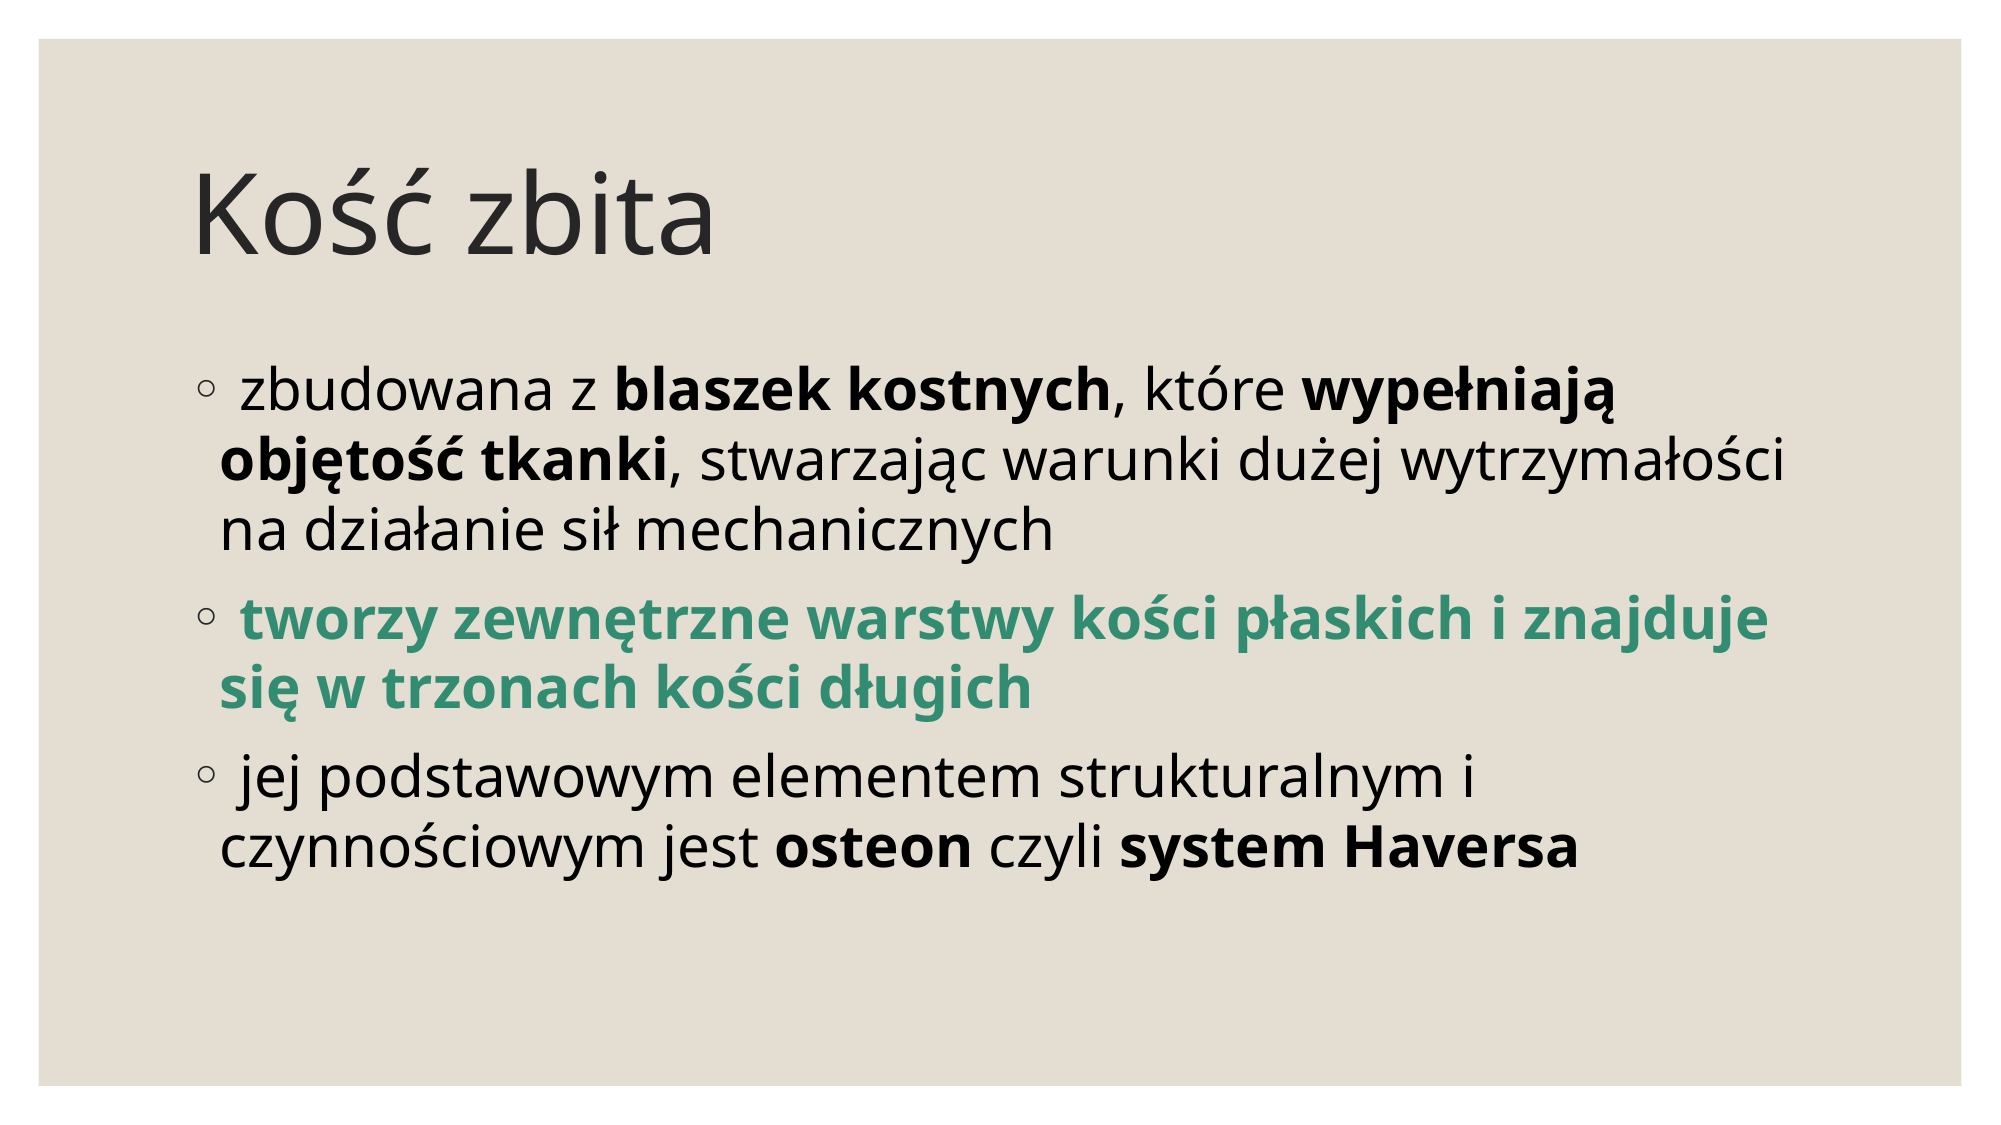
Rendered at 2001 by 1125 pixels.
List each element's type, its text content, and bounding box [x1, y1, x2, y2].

title Kość zbita [174, 105, 1825, 331]
list zbudowana z blaszek kostnych, które wypełniają objętość tkanki, stwarzając warunki dużej wytrzymałości na działanie sił mechanicznych tworzy zewnętrzne warstwy kości płaskich i znajduje się w trzonach kości długich jej podstawowym elementem strukturalnym i czynnościowym jest osteon czyli system Haversa [174, 345, 1825, 990]
